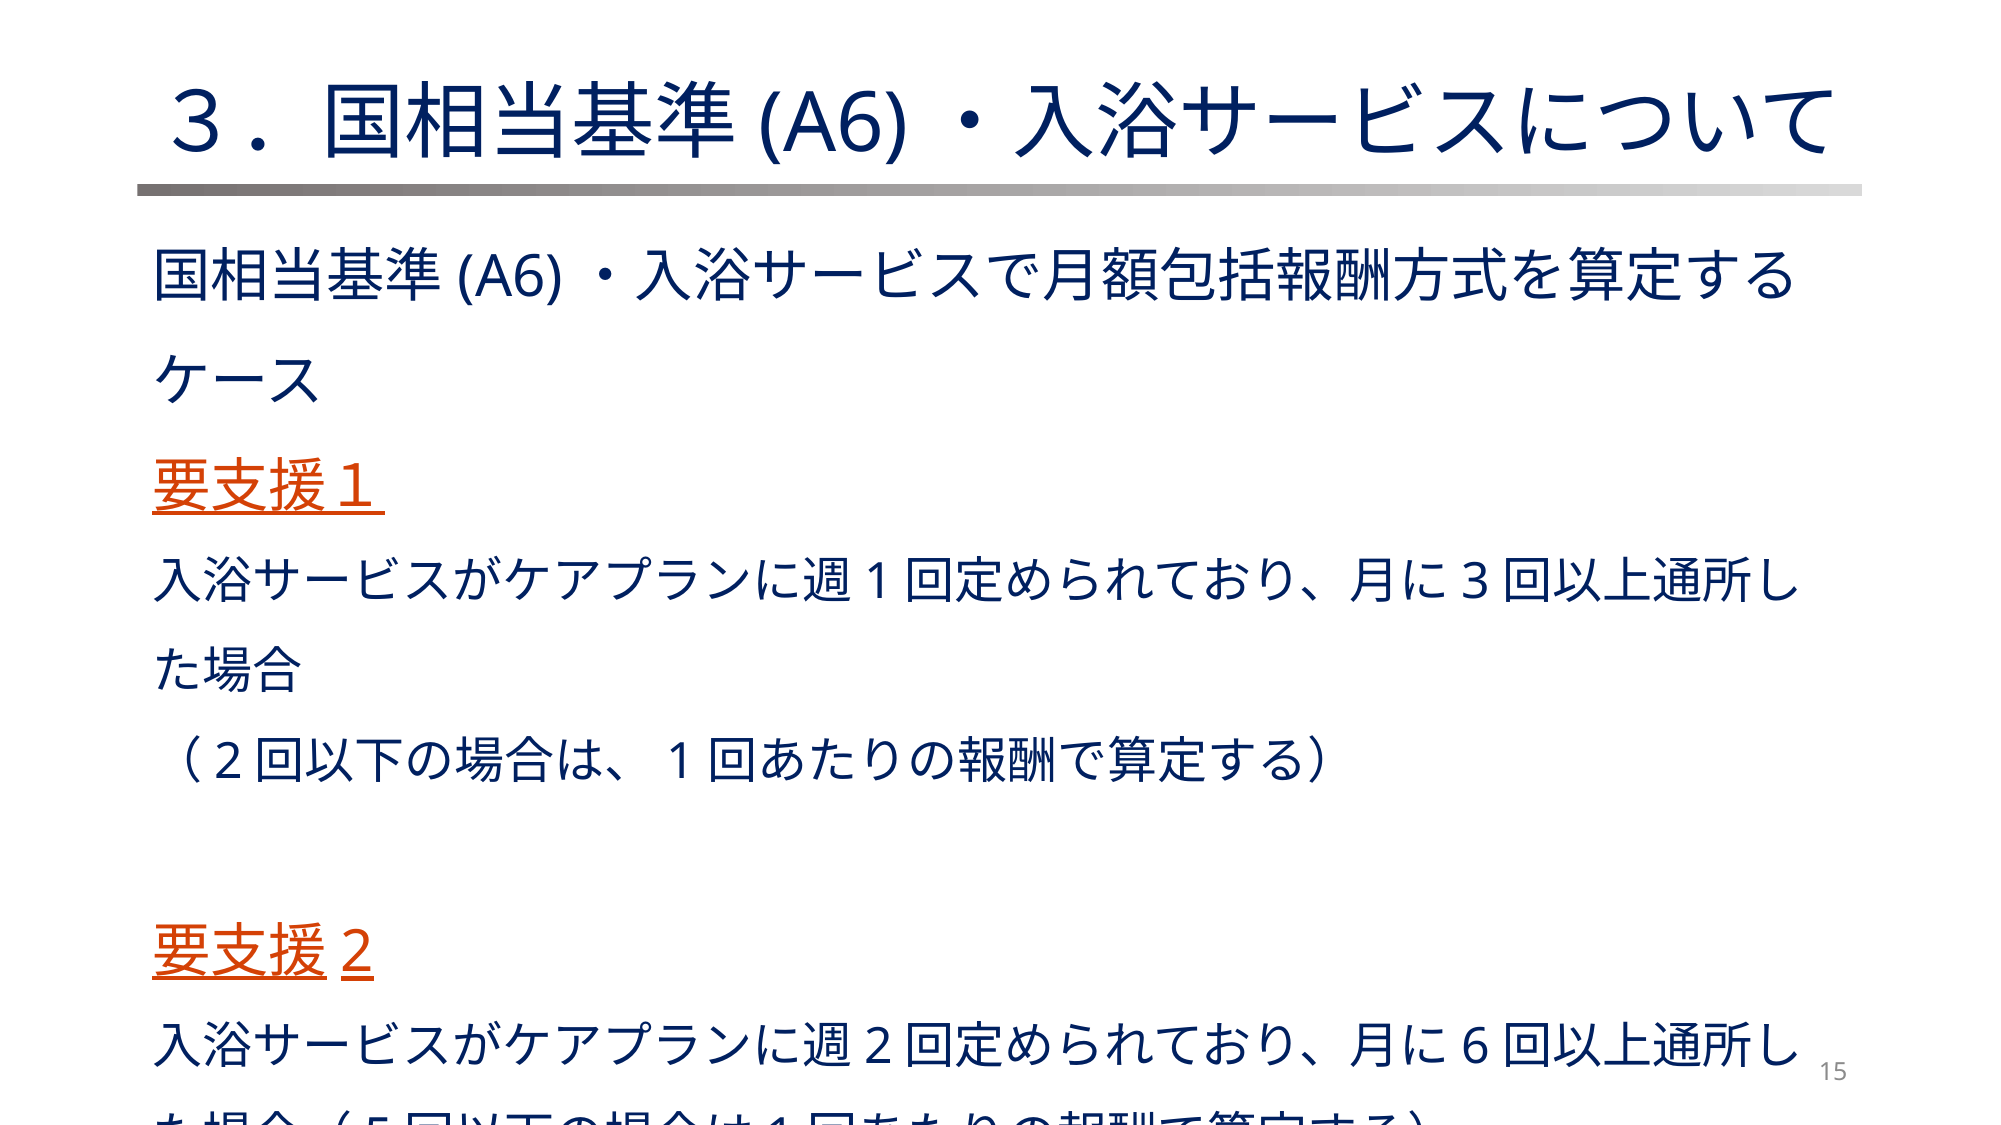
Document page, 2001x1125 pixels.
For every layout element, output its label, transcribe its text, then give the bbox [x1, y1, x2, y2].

text_box 国相当基準(A6)・入浴サービスで月額包括報酬方式を算定するケース 要支援１ 入浴サービスがケアプランに週1回定められており、月に3回以上通所した場合 （2回以下の場合は、1回あたりの報酬で算定する） 要支援2 入浴サービスがケアプランに週2回定められており、月に6回以上通所した場合（5回以下の場合は1回あたりの報酬で算定する） [136, 195, 1866, 1044]
title ３．国相当基準(A6)・入浴サービスについて [140, 74, 1866, 175]
text_box [136, 183, 1863, 195]
slide_number 15 [1412, 1044, 1863, 1103]
